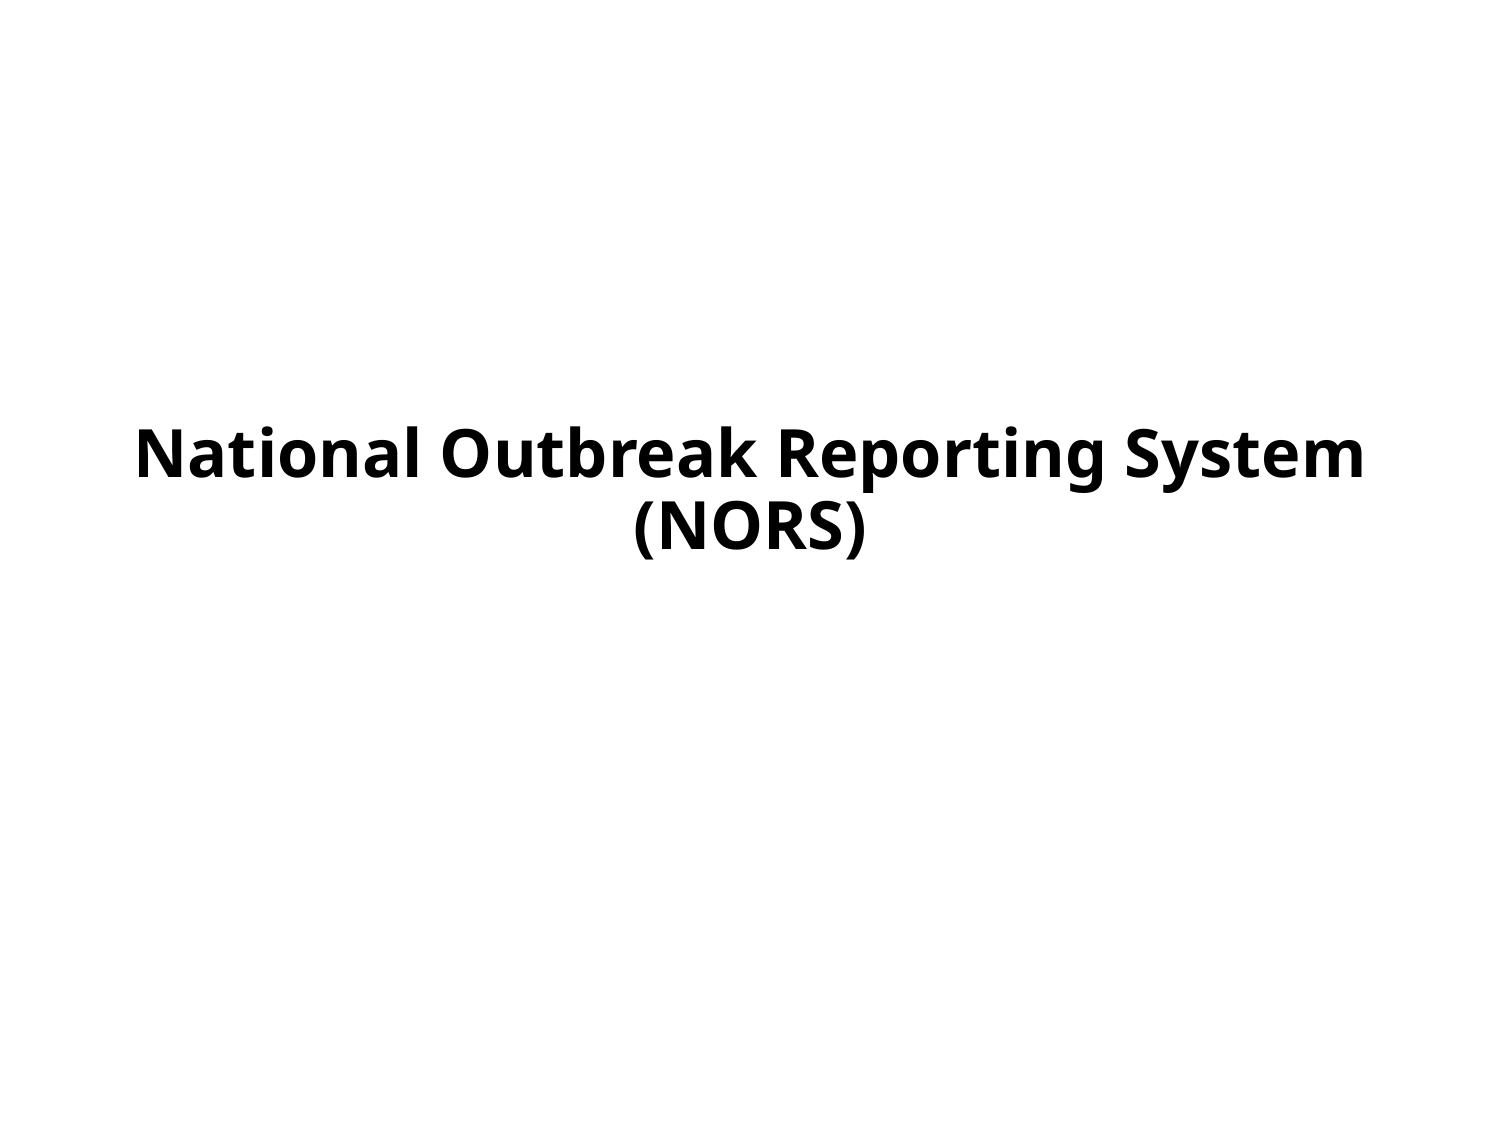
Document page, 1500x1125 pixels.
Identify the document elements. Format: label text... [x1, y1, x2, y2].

title National Outbreak Reporting System (NORS) [82, 382, 1419, 601]
